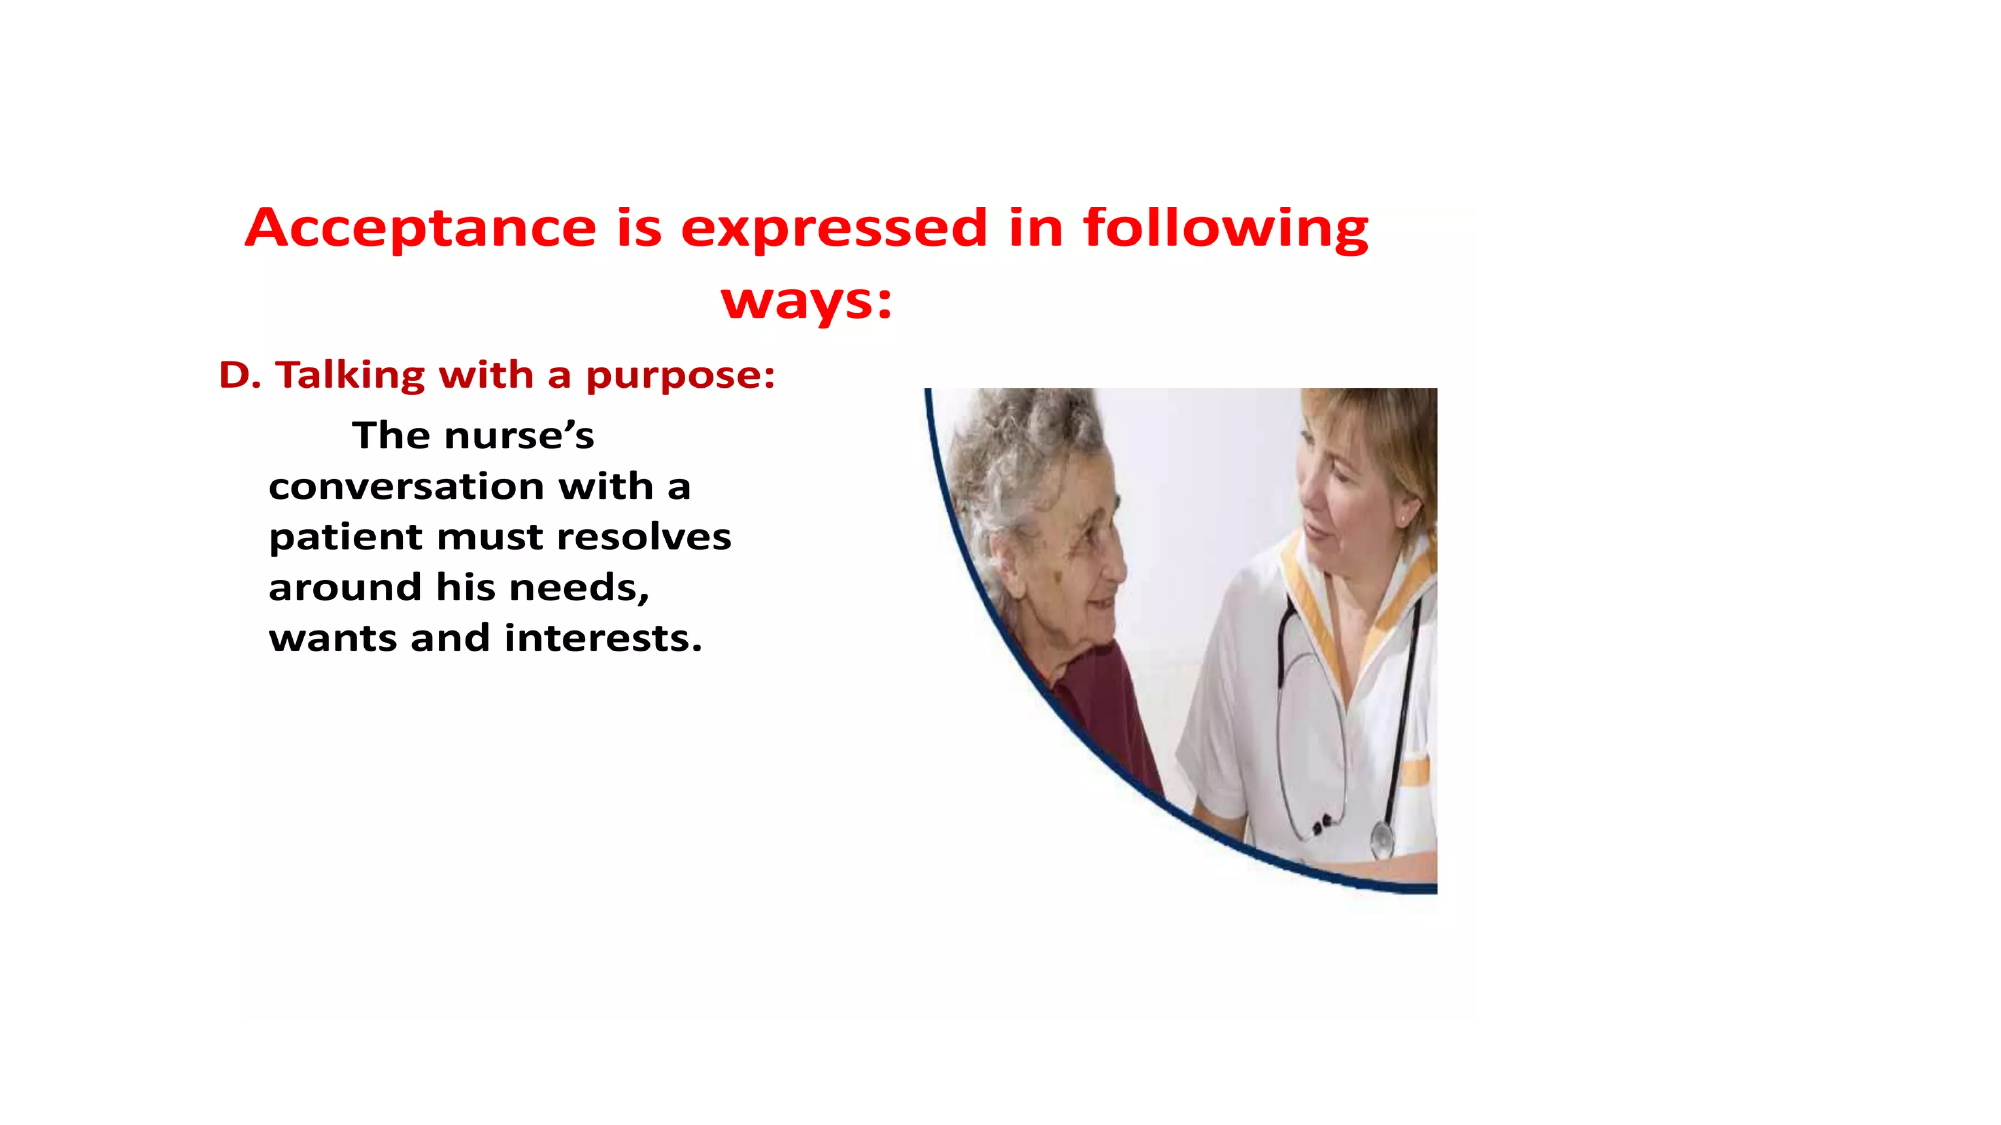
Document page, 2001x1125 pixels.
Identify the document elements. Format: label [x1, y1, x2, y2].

list [137, 207, 1476, 1020]
